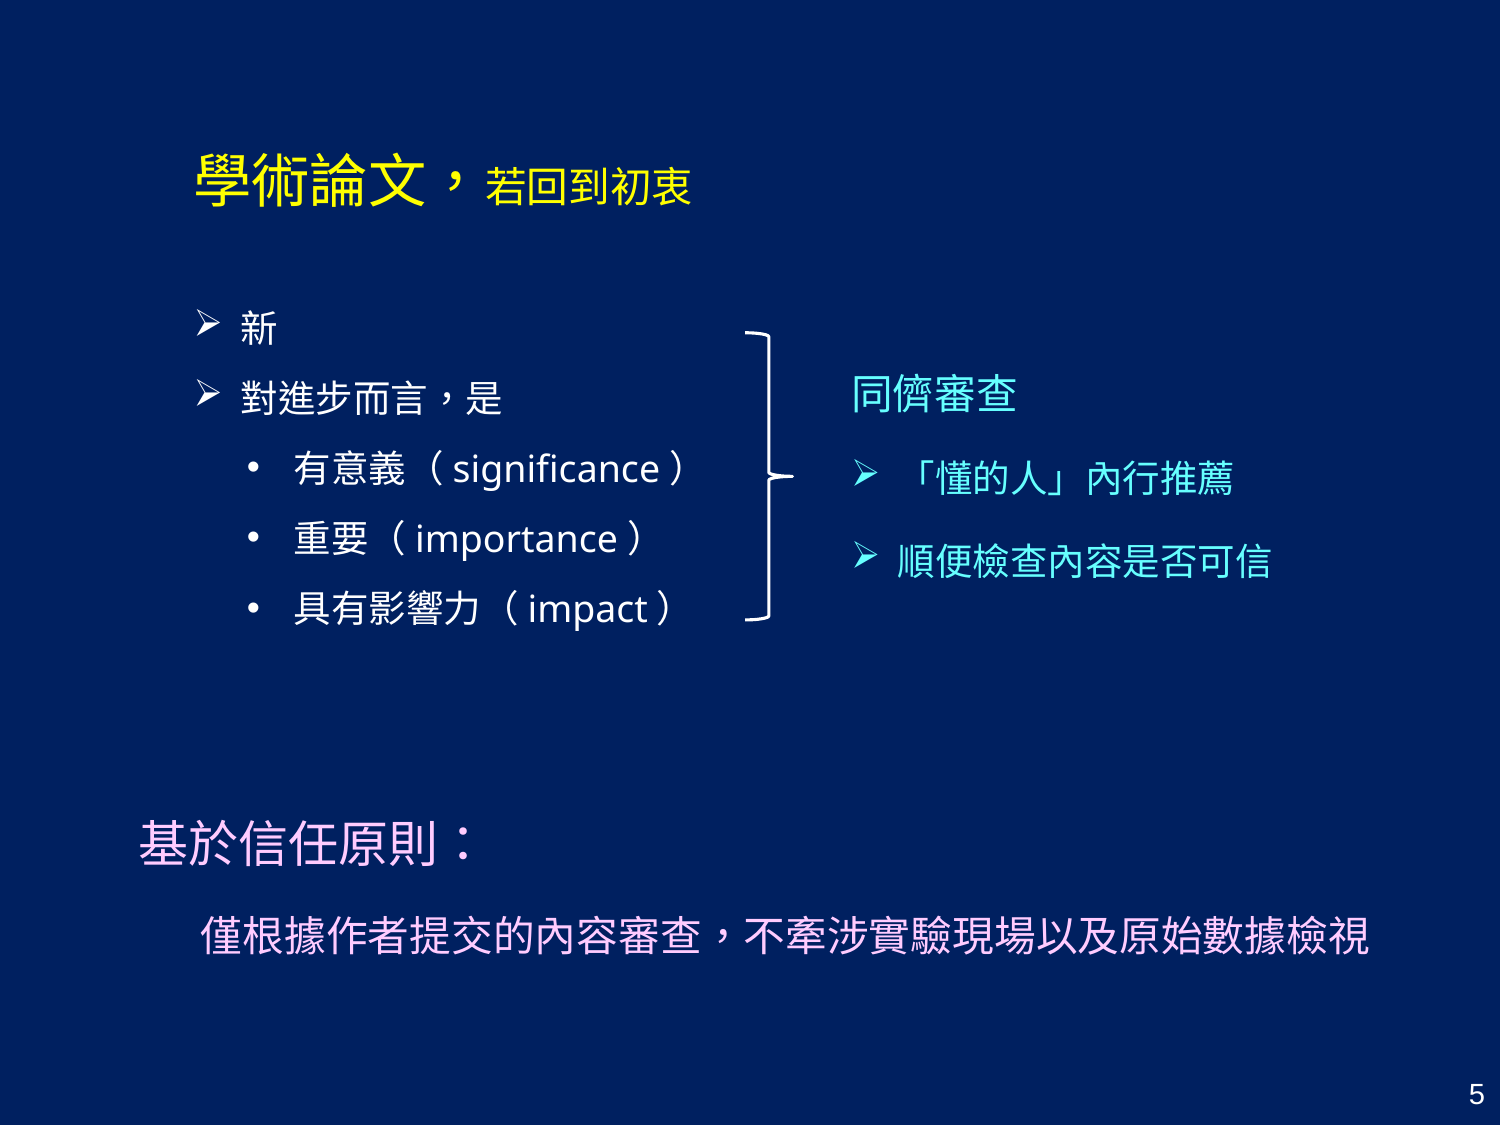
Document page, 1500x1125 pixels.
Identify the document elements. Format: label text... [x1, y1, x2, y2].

text_box [745, 332, 794, 621]
slide_number 5 [1400, 1062, 1500, 1123]
text_box 基於信任原則： 僅根據作者提交的內容審查，不牽涉實驗現場以及原始數據檢視 [123, 804, 1447, 967]
text_box 同儕審查 「懂的人」內行推薦 順便檢查內容是否可信 [836, 360, 1365, 591]
text_box 學術論文，若回到初衷 新 對進步而言，是 有意義（significance） 重要（importance） 具有影響力（impact） [178, 137, 857, 637]
